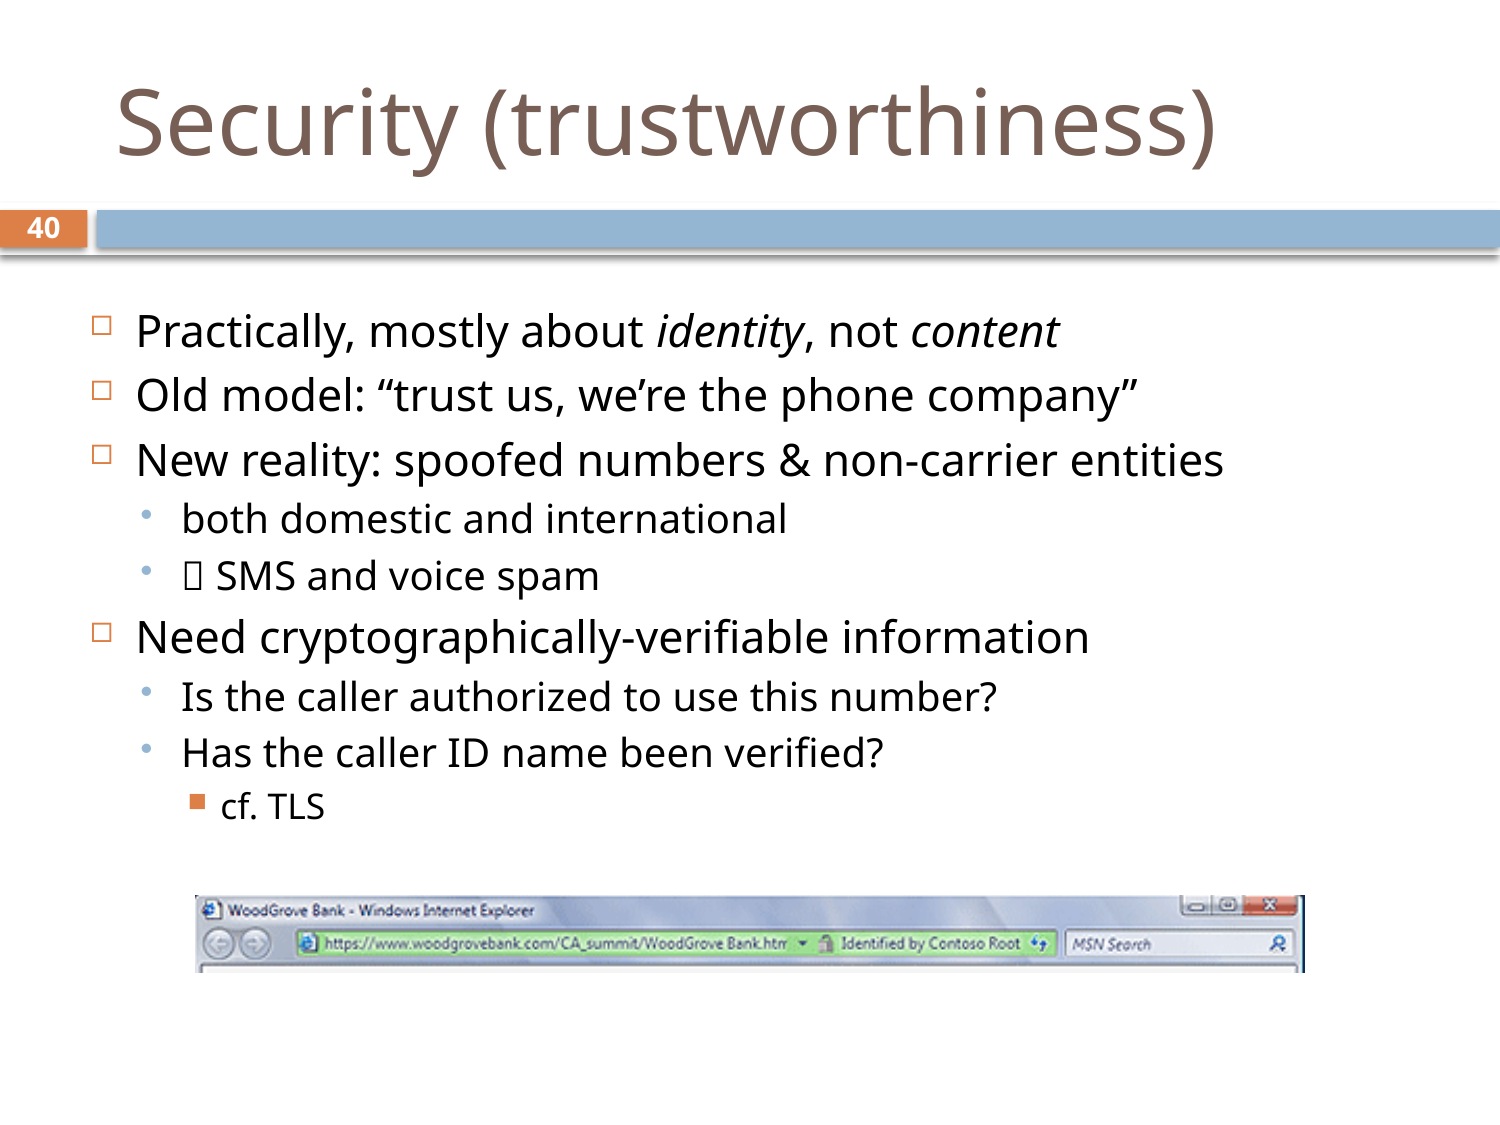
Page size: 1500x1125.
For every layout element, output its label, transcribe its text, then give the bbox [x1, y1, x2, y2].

slide_number 40 [0, 208, 88, 249]
title Security (trustworthiness) [100, 37, 1438, 200]
picture [195, 895, 1305, 973]
list Practically, mostly about identity, not content Old model: “trust us, we’re the phone company” New reality: spoofed numbers & non-carrier entities both domestic and international  SMS and voice spam Need cryptographically-verifiable information Is the caller authorized to use this number? Has the caller ID name been verified? cf. TLS [75, 295, 1425, 840]
